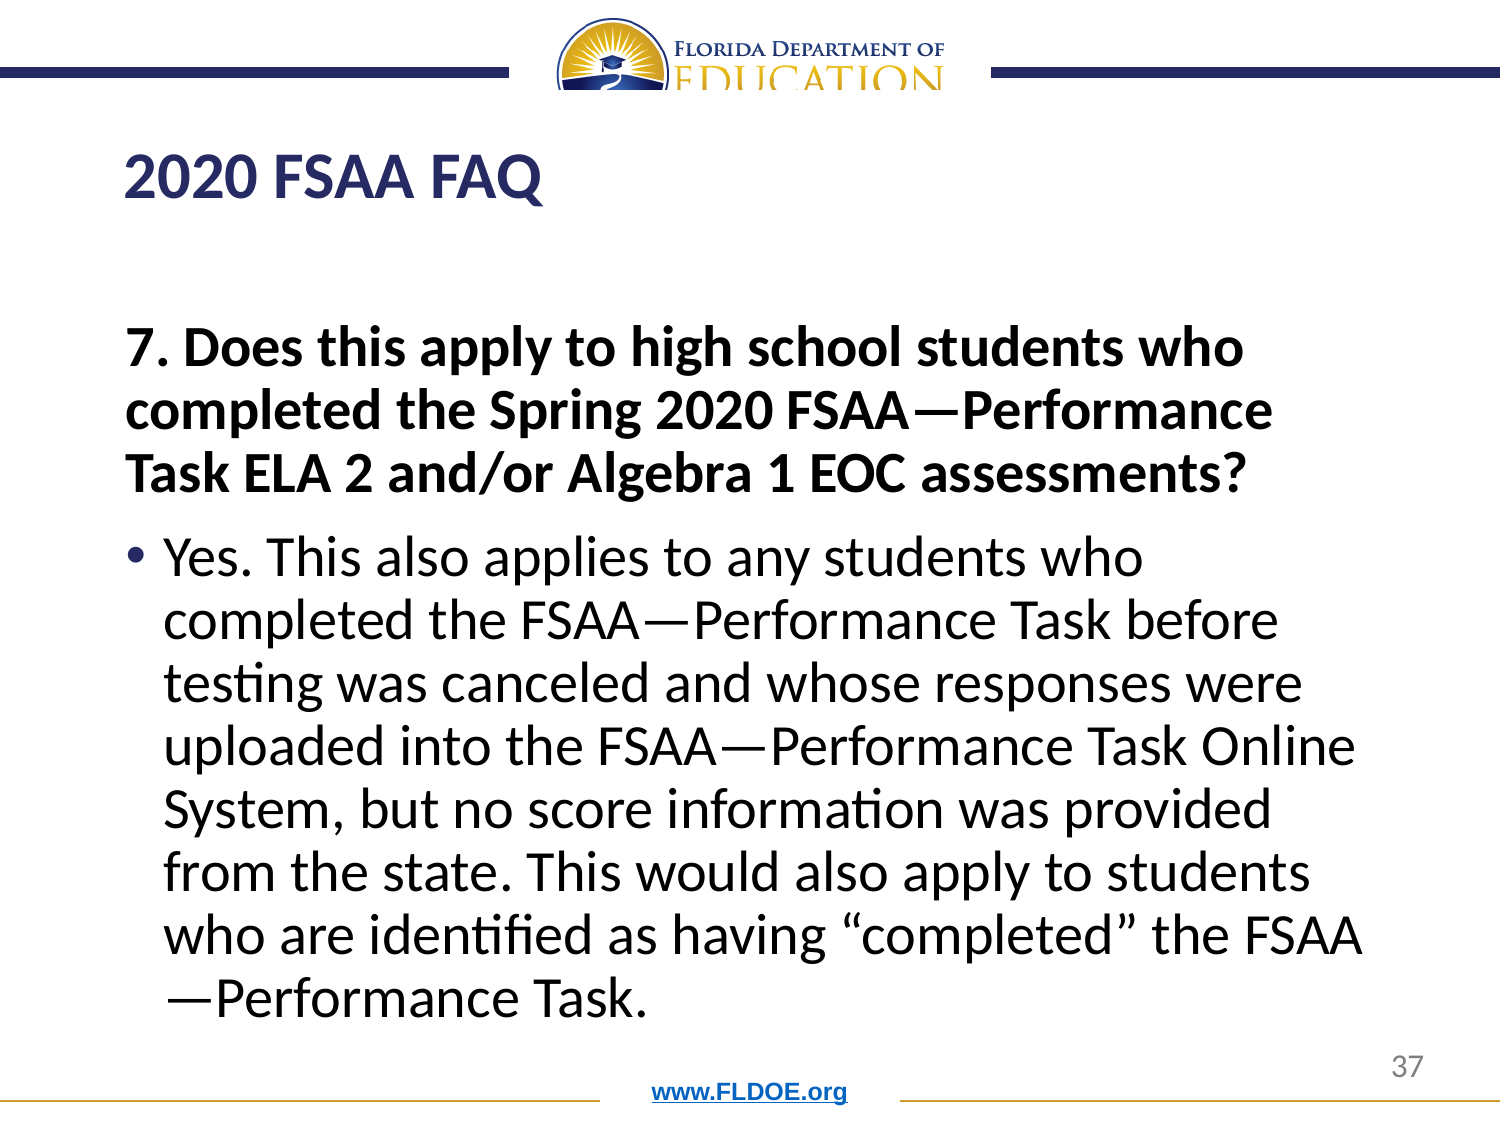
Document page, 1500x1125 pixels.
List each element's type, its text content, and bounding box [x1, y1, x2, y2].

picture [538, 3, 962, 90]
list 7. Does this apply to high school students who completed the Spring 2020 FSAA—Performance Task ELA 2 and/or Algebra 1 EOC assessments? Yes. This also applies to any students who completed the FSAA—Performance Task before testing was canceled and whose responses were uploaded into the FSAA—Performance Task Online System, but no score information was provided from the state. This would also apply to students who are identified as having “completed” the FSAA—Performance Task. [110, 308, 1405, 1024]
title 2020 FSAA FAQ [108, 90, 1403, 221]
